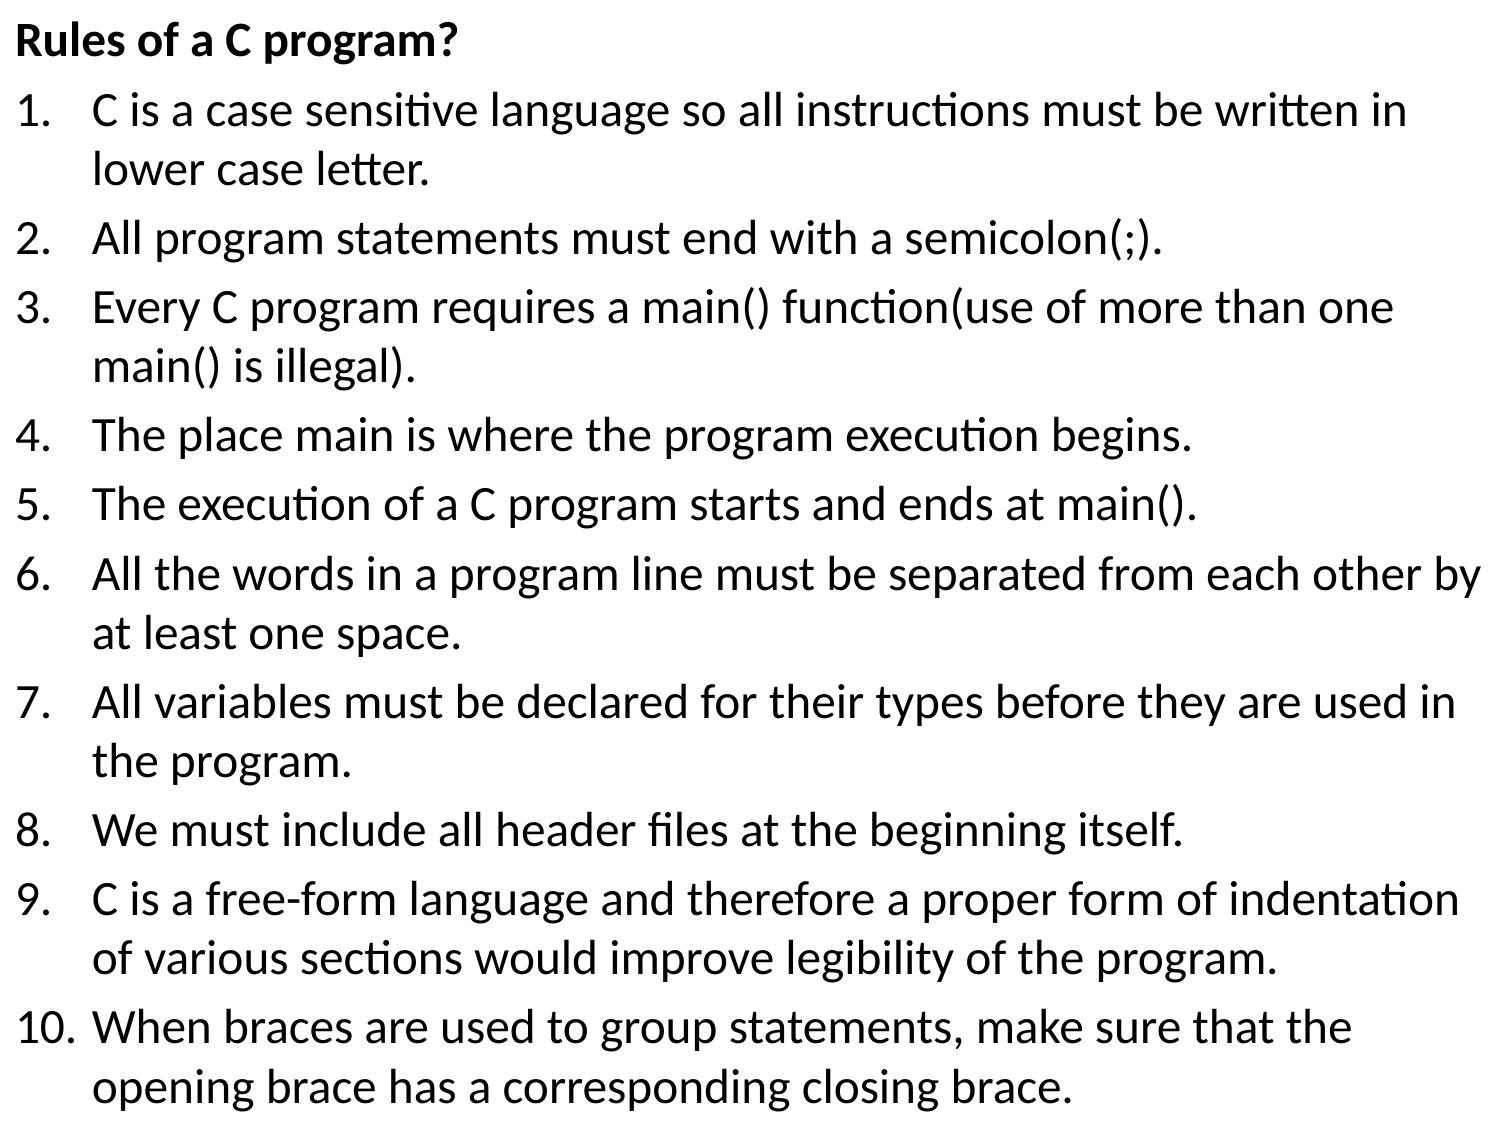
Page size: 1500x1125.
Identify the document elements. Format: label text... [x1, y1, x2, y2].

list Rules of a C program? C is a case sensitive language so all instructions must be written in lower case letter. All program statements must end with a semicolon(;). Every C program requires a main() function(use of more than one main() is illegal). The place main is where the program execution begins. The execution of a C program starts and ends at main(). All the words in a program line must be separated from each other by at least one space. All variables must be declared for their types before they are used in the program. We must include all header files at the beginning itself. C is a free-form language and therefore a proper form of indentation of various sections would improve legibility of the program. When braces are used to group statements, make sure that the opening brace has a corresponding closing brace. [0, 0, 1500, 1125]
